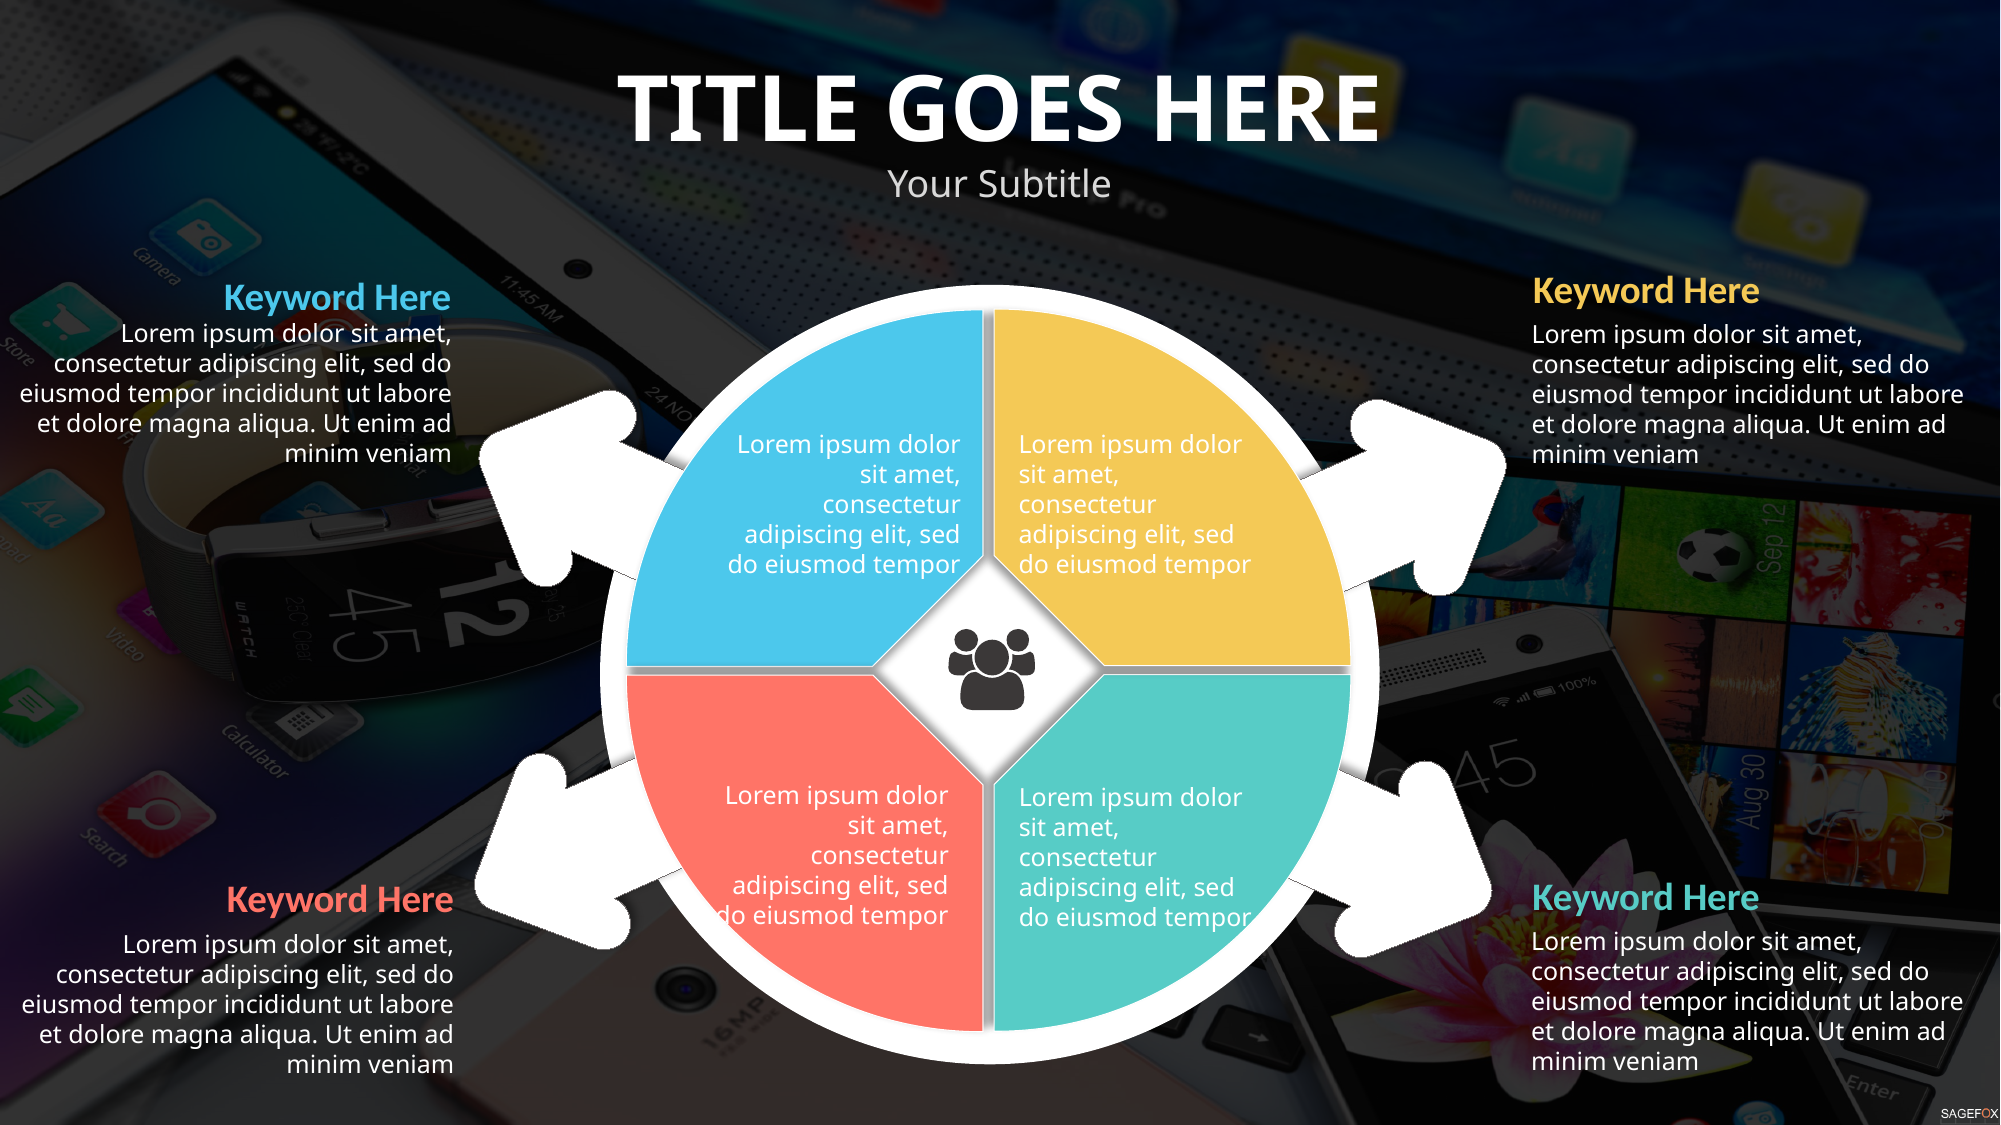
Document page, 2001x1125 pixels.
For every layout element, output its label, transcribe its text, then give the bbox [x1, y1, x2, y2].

text_box [625, 674, 985, 1033]
picture [0, 0, 2001, 1125]
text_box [17, 271, 453, 499]
text_box [948, 651, 1036, 711]
text_box [659, 873, 1315, 1066]
text_box Lorem ipsum dolor sit amet, consectetur adipiscing elit, sed do eiusmod tempor [709, 780, 949, 930]
text_box [625, 308, 985, 668]
text_box [1290, 760, 1493, 958]
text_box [1531, 264, 1982, 440]
text_box Lorem ipsum dolor sit amet, consectetur adipiscing elit, sed do eiusmod tempor [1018, 429, 1259, 579]
text_box Lorem ipsum dolor sit amet, consectetur adipiscing elit, sed do eiusmod tempor [1018, 781, 1259, 932]
text_box [993, 307, 1352, 667]
text_box [474, 753, 681, 950]
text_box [20, 873, 456, 1111]
text_box [669, 283, 1318, 471]
text_box Lorem ipsum dolor sit amet, consectetur adipiscing elit, sed do eiusmod tempor [721, 429, 961, 579]
text_box [954, 628, 1009, 676]
text_box [1006, 628, 1030, 652]
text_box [1531, 871, 1982, 1108]
text_box [478, 389, 683, 587]
text_box [1343, 584, 1381, 770]
text_box TITLE GOES HERE Your Subtitle [548, 42, 1452, 212]
text_box [888, 570, 1088, 770]
text_box [1301, 399, 1507, 596]
text_box [993, 673, 1352, 1033]
text_box [599, 570, 634, 760]
